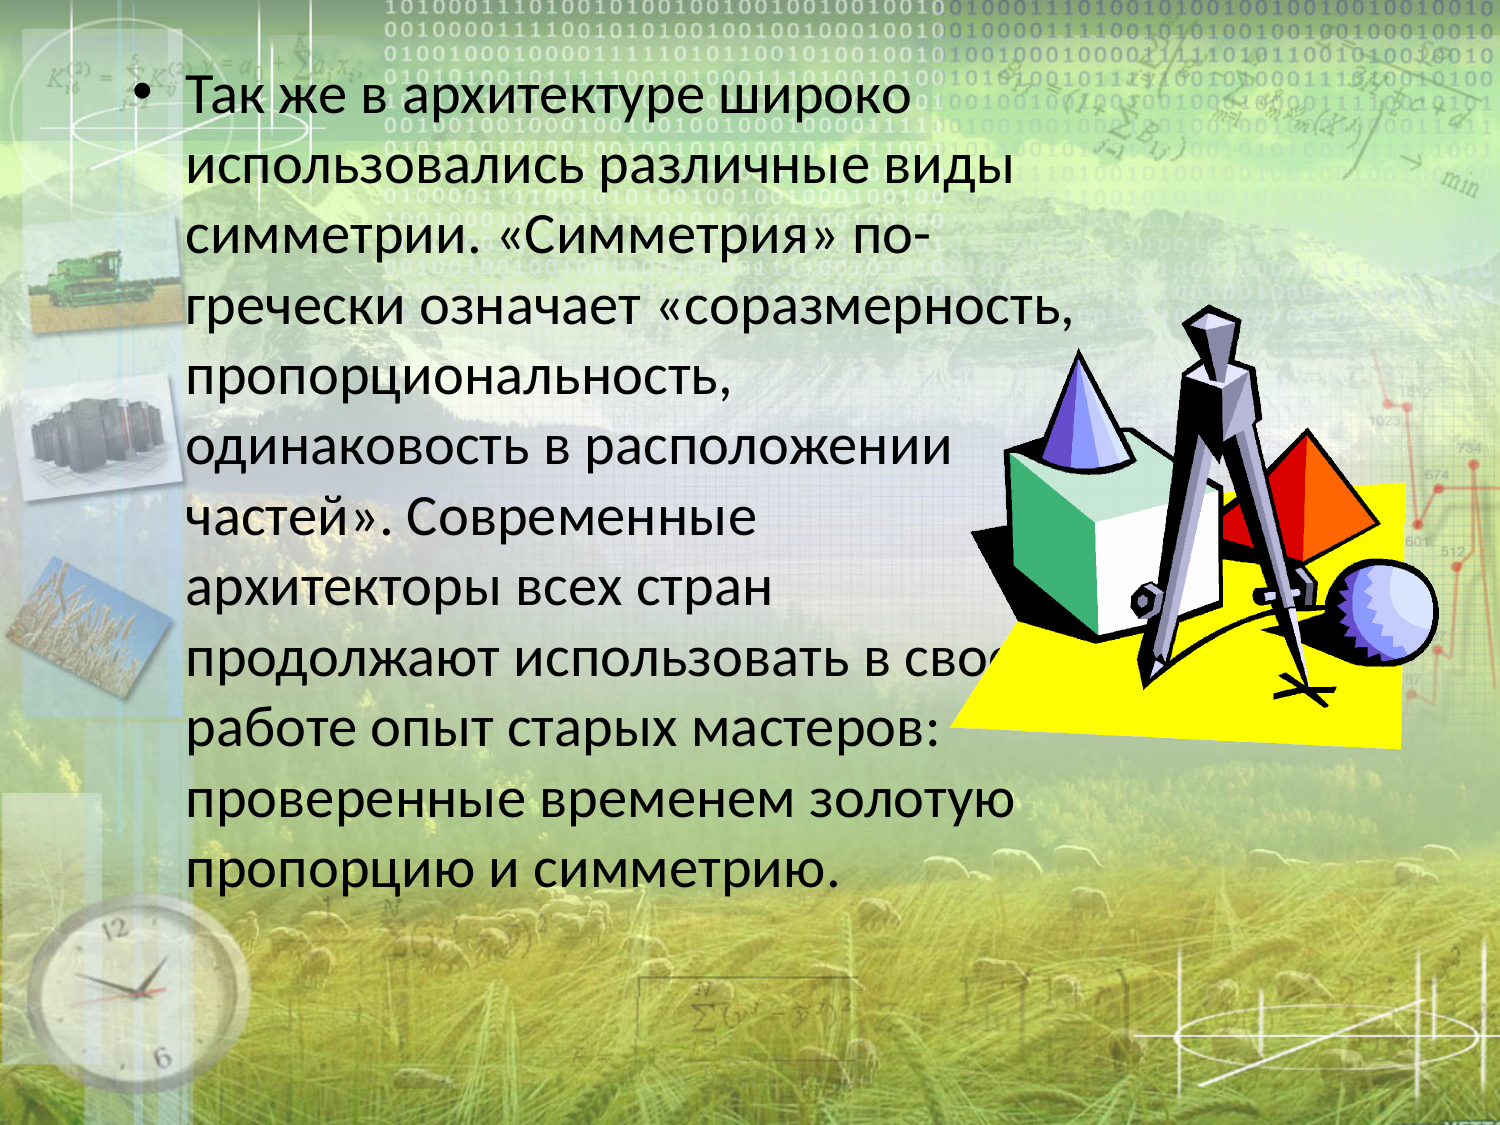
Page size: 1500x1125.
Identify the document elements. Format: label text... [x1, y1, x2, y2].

list Так же в архитектуре широко использовались различные виды симметрии. «Симметрия» по-гречески означает «соразмерность, пропорциональность, одинаковость в расположении частей». Современные архитекторы всех стран продолжают использовать в своей работе опыт старых мастеров: проверенные временем золотую пропорцию и симметрию. [117, 46, 1102, 1043]
picture [0, 0, 1500, 1125]
